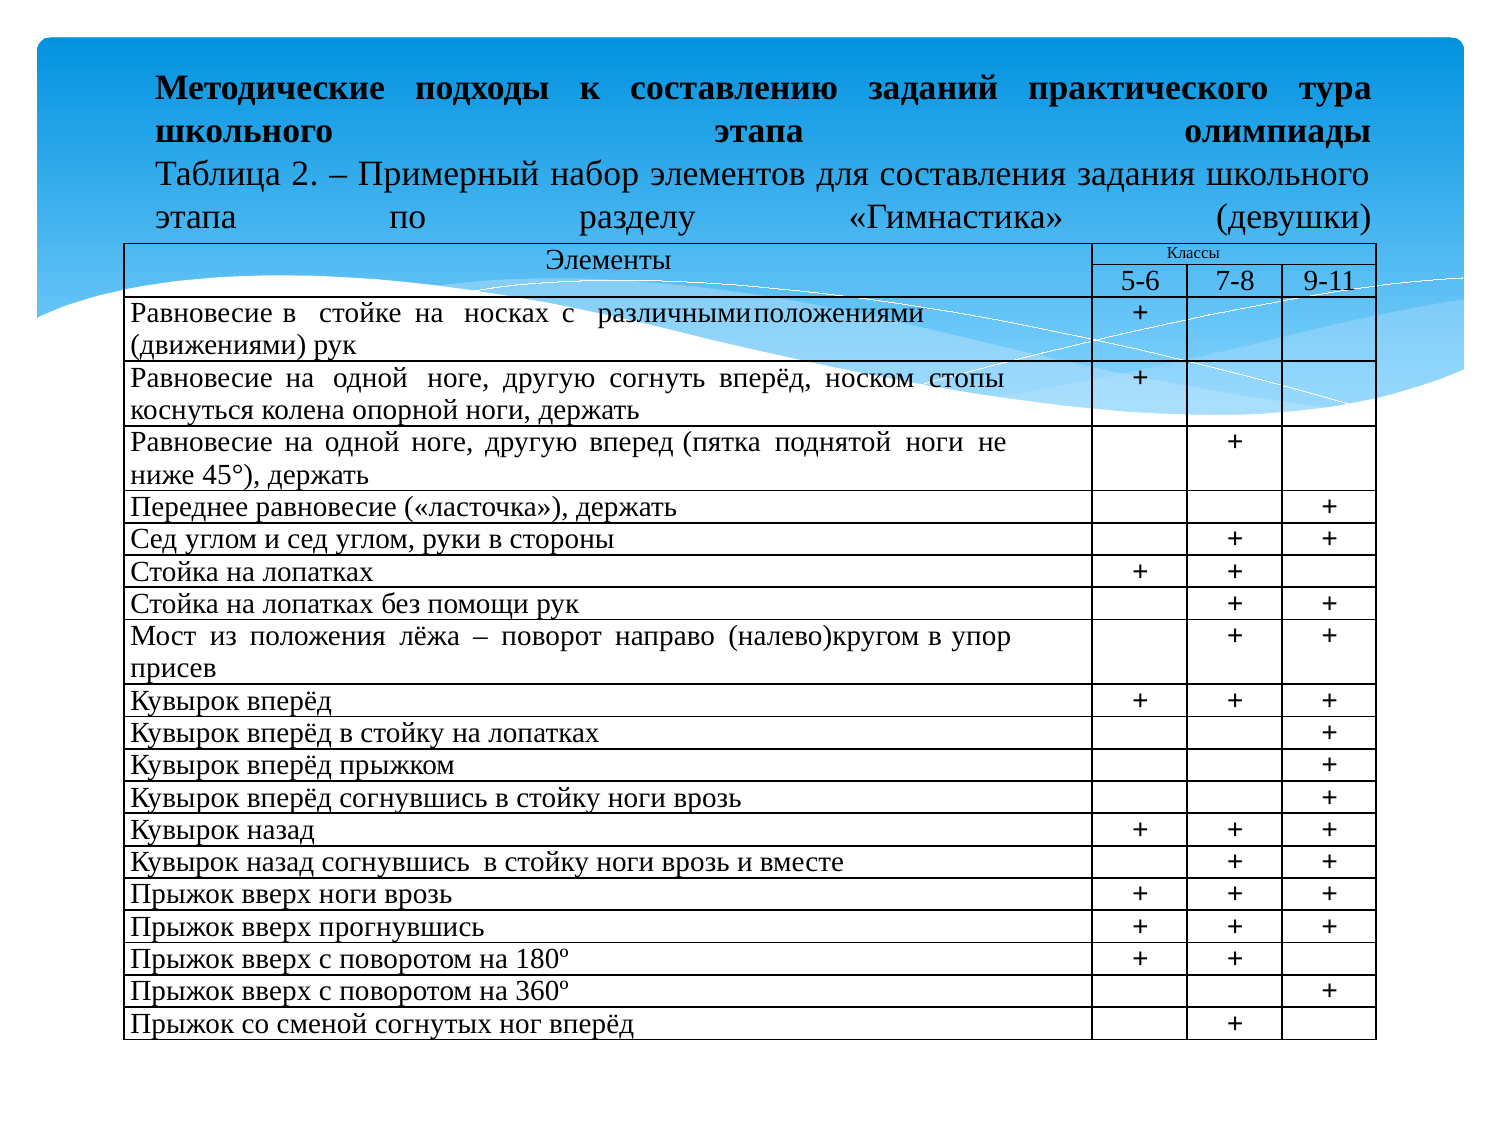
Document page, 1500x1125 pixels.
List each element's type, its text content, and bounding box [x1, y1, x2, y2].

table_cell [1283, 362, 1375, 425]
table_cell Стойка на лопатках без помощи рук [125, 588, 1091, 619]
table_cell Кувырок назад согнувшись в стойку ноги врозь и вместе [125, 847, 1091, 877]
table_cell + [1283, 717, 1375, 748]
table_cell [1188, 750, 1281, 780]
table_cell [1283, 1008, 1375, 1039]
table_cell [1093, 750, 1186, 780]
table_cell + [1188, 879, 1281, 909]
table_cell + [1188, 943, 1281, 974]
table_cell Сед углом и сед углом, руки в стороны [125, 524, 1091, 554]
table_cell 7-8 [1188, 265, 1281, 296]
table_cell + [1188, 814, 1281, 845]
table_cell [1093, 491, 1186, 522]
table_cell [1093, 782, 1186, 812]
table_cell + [1283, 976, 1375, 1006]
table_cell [1093, 1008, 1186, 1039]
table_cell + [1283, 911, 1375, 942]
table_cell Прыжок вверх с поворотом на 180º [125, 943, 1091, 974]
table_cell + [1093, 814, 1186, 845]
table_cell Прыжок вверх с поворотом на 360º [125, 976, 1091, 1006]
table_cell + [1283, 847, 1375, 877]
table_cell + [1188, 911, 1281, 942]
table_cell Переднее равновесие («ласточка»), держать [125, 491, 1091, 522]
table_cell Равновесие на одной ноге, другую согнуть вперёд, носком стопы коснуться колена опорной ноги, держать [125, 362, 1091, 425]
table_cell + [1283, 620, 1375, 683]
table_cell Кувырок вперёд в стойку на лопатках [125, 717, 1091, 748]
table_cell + [1093, 911, 1186, 942]
table_cell [1093, 588, 1186, 619]
table_header Элементы [125, 244, 1091, 296]
table_cell + [1283, 879, 1375, 909]
table_cell + [1188, 847, 1281, 877]
table_cell Прыжок со сменой согнутых ног вперёд [125, 1008, 1091, 1039]
table_cell [1188, 362, 1281, 425]
table_cell + [1188, 588, 1281, 619]
table_cell + [1188, 524, 1281, 554]
table_cell 5-6 [1093, 265, 1186, 296]
table_cell Прыжок вверх ноги врозь [125, 879, 1091, 909]
table_cell [1283, 943, 1375, 974]
table_cell [1188, 782, 1281, 812]
table_cell Кувырок назад [125, 814, 1091, 845]
table_cell + [1188, 685, 1281, 716]
table_cell [1283, 556, 1375, 586]
title Методические подходы к составлению заданий практического тура школьного этапа олимпиады Таблица 2. – Примерный набор элементов для составления задания школьного этапа по разделу «Гимнастика» (девушки) [75, 55, 1425, 315]
table_cell Кувырок вперёд [125, 685, 1091, 716]
table_cell Кувырок вперёд прыжком [125, 750, 1091, 780]
table_cell Равновесие в стойке на носках с различными положениями (движениями) рук [125, 298, 1091, 360]
table_cell + [1093, 556, 1186, 586]
table_cell [1093, 524, 1186, 554]
table_cell + [1093, 879, 1186, 909]
table_cell + [1093, 943, 1186, 974]
table_cell [1188, 717, 1281, 748]
table_cell [1188, 298, 1281, 360]
table_cell + [1093, 362, 1186, 425]
table_cell [1093, 717, 1186, 748]
table_cell + [1188, 1008, 1281, 1039]
table_cell [1093, 427, 1186, 490]
table_cell [1283, 298, 1375, 360]
table_cell + [1188, 556, 1281, 586]
table_cell [1188, 491, 1281, 522]
table_cell [1188, 976, 1281, 1006]
table_cell + [1188, 620, 1281, 683]
table_cell [1283, 427, 1375, 490]
table_cell + [1283, 782, 1375, 812]
table_header Классы [1093, 244, 1375, 264]
table_cell 9-11 [1283, 265, 1375, 296]
table_cell [1093, 620, 1186, 683]
table_cell Мост из положения лёжа – поворот направо (налево)кругом в упор присев [125, 620, 1091, 683]
table_cell + [1283, 750, 1375, 780]
table_cell Равновесие на одной ноге, другую вперед (пятка поднятой ноги не ниже 45°), держать [125, 427, 1091, 490]
table_cell + [1283, 814, 1375, 845]
table_cell + [1283, 685, 1375, 716]
table_cell [1093, 847, 1186, 877]
table_cell Кувырок вперёд согнувшись в стойку ноги врозь [125, 782, 1091, 812]
table_cell + [1093, 298, 1186, 360]
table_cell + [1093, 685, 1186, 716]
table_cell + [1188, 427, 1281, 490]
table_cell + [1283, 491, 1375, 522]
table_cell + [1283, 524, 1375, 554]
table_cell + [1283, 588, 1375, 619]
table_cell Стойка на лопатках [125, 556, 1091, 586]
table_cell [1093, 976, 1186, 1006]
table_cell Прыжок вверх прогнувшись [125, 911, 1091, 942]
